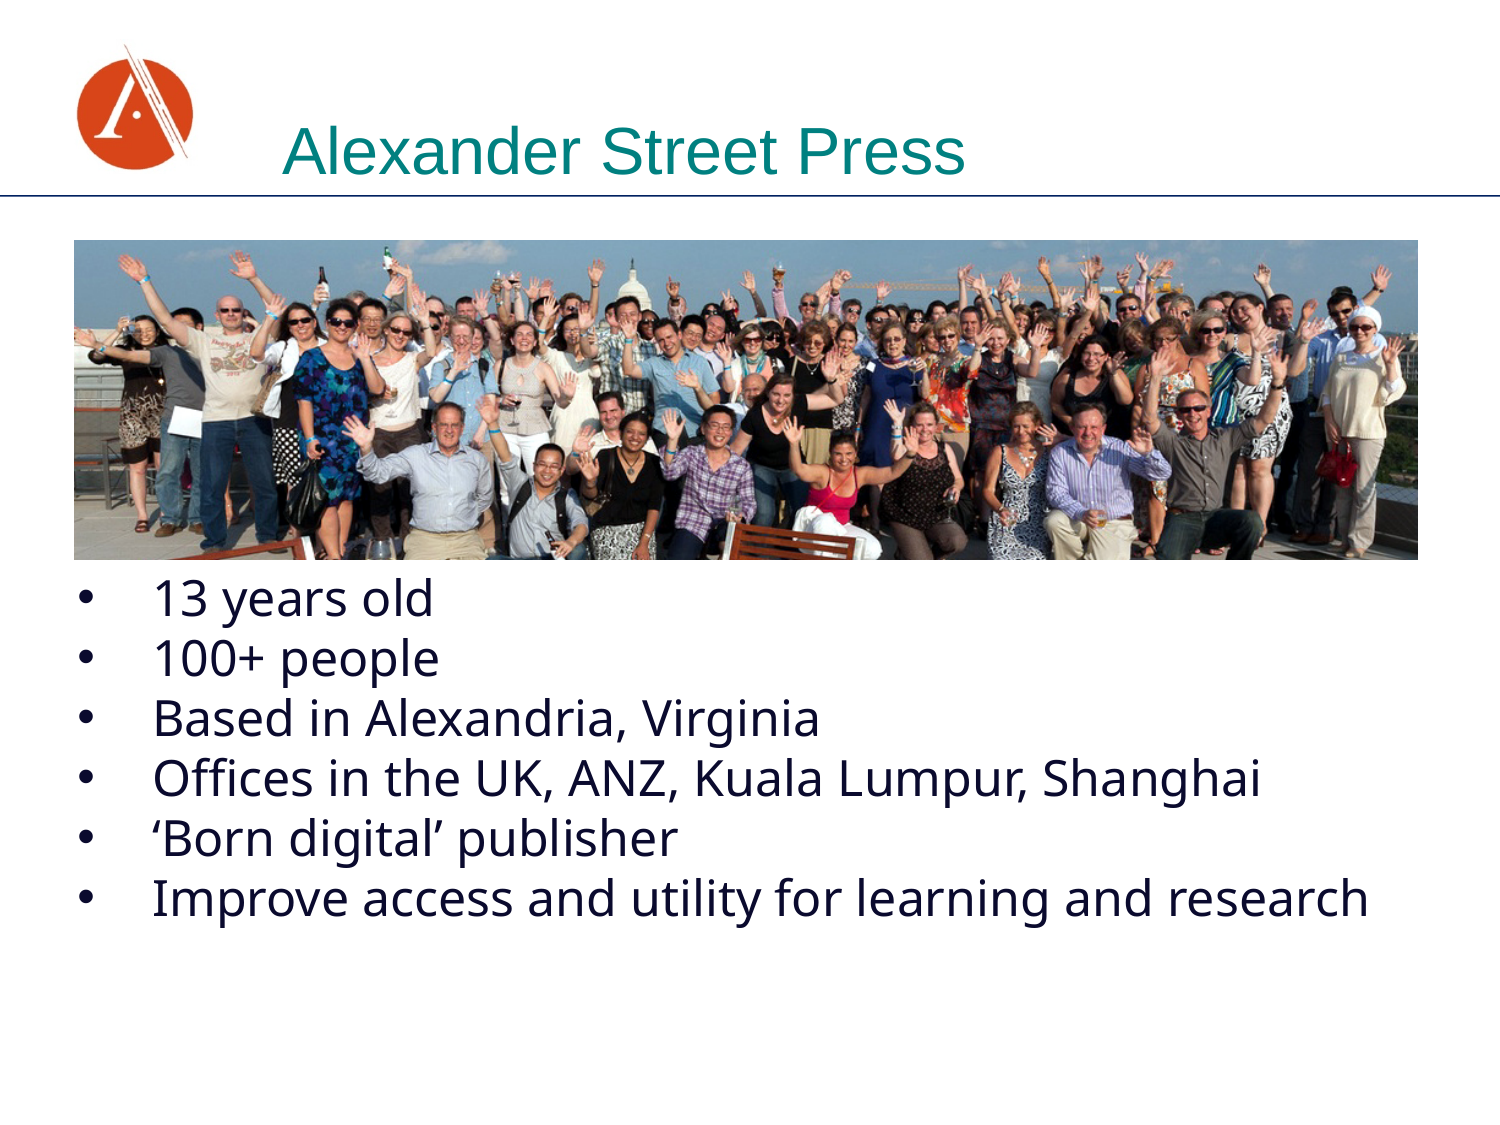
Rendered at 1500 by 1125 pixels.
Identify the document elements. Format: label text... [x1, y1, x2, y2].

picture [61, 240, 1431, 560]
text_box 13 years old 100+ people Based in Alexandria, Virginia Offices in the UK, ANZ, Kuala Lumpur, Shanghai ‘Born digital’ publisher Improve access and utility for learning and research [62, 558, 1500, 934]
text_box Alexander Street Press [267, 80, 1320, 216]
picture [65, 39, 207, 174]
